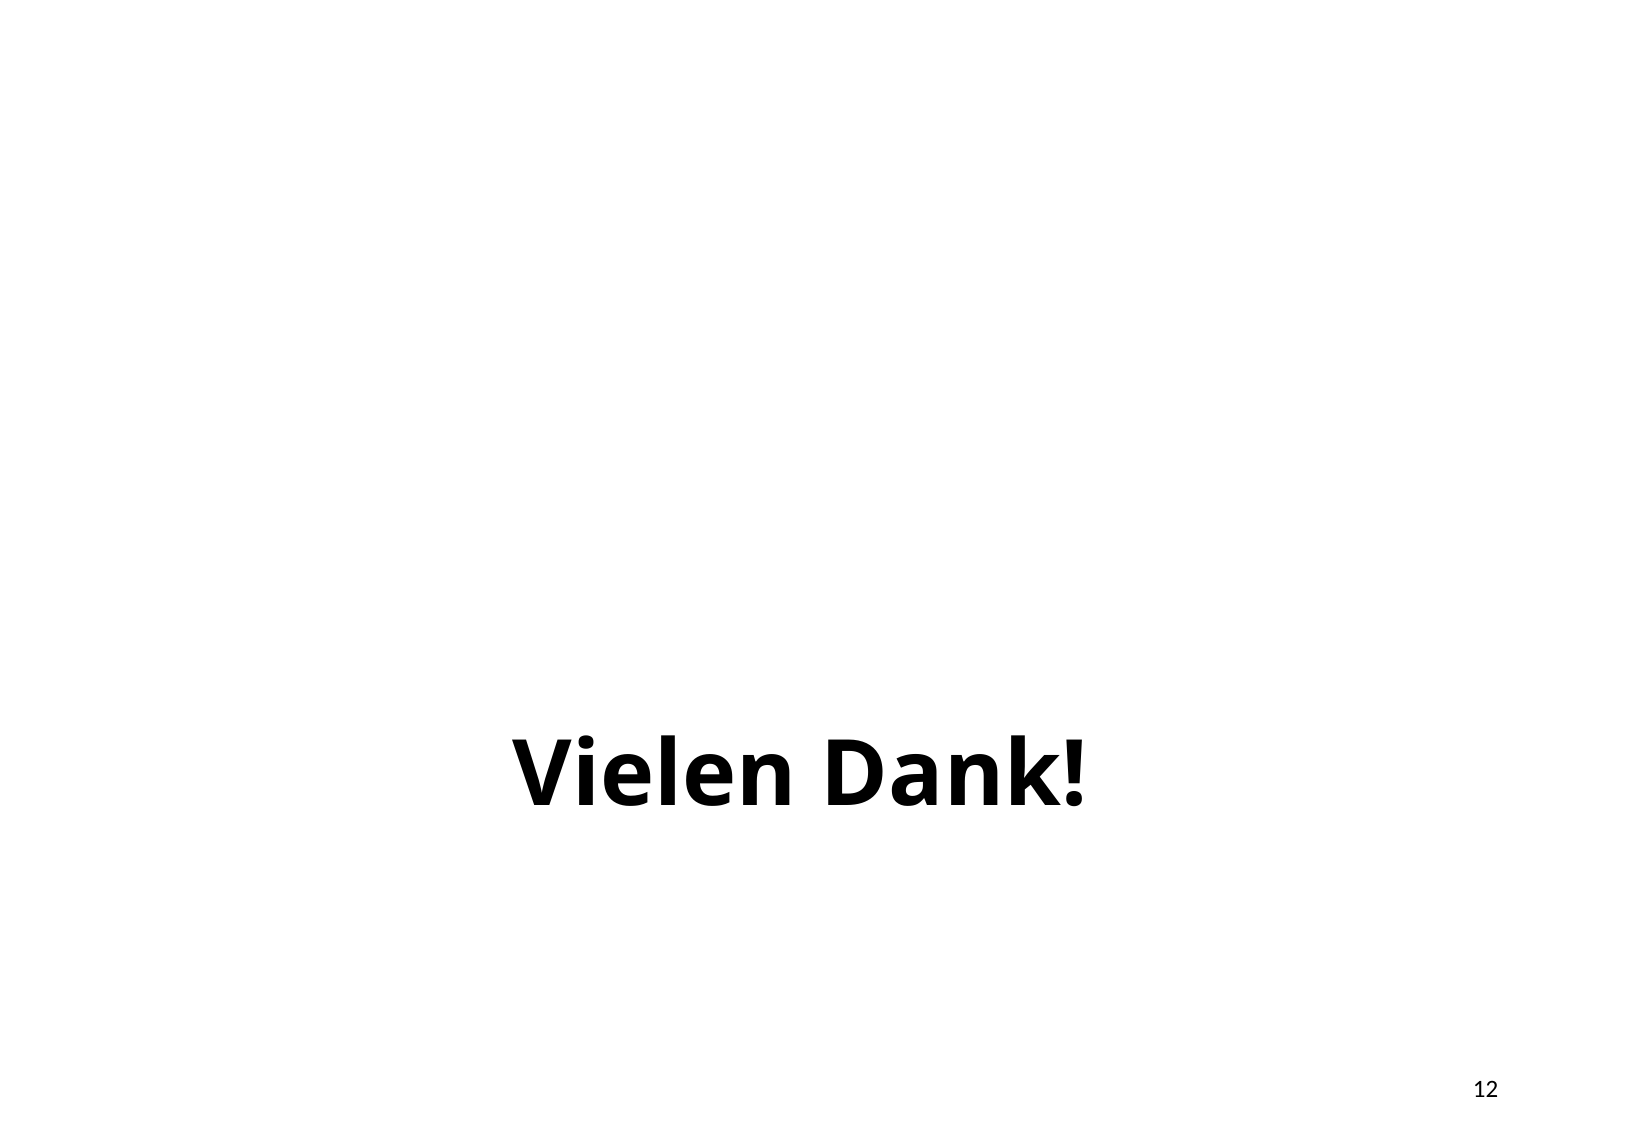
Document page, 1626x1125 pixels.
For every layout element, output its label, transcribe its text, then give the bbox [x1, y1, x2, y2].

text_box 12 [1147, 1057, 1514, 1118]
text_box Vielen Dank! [121, 441, 1503, 833]
